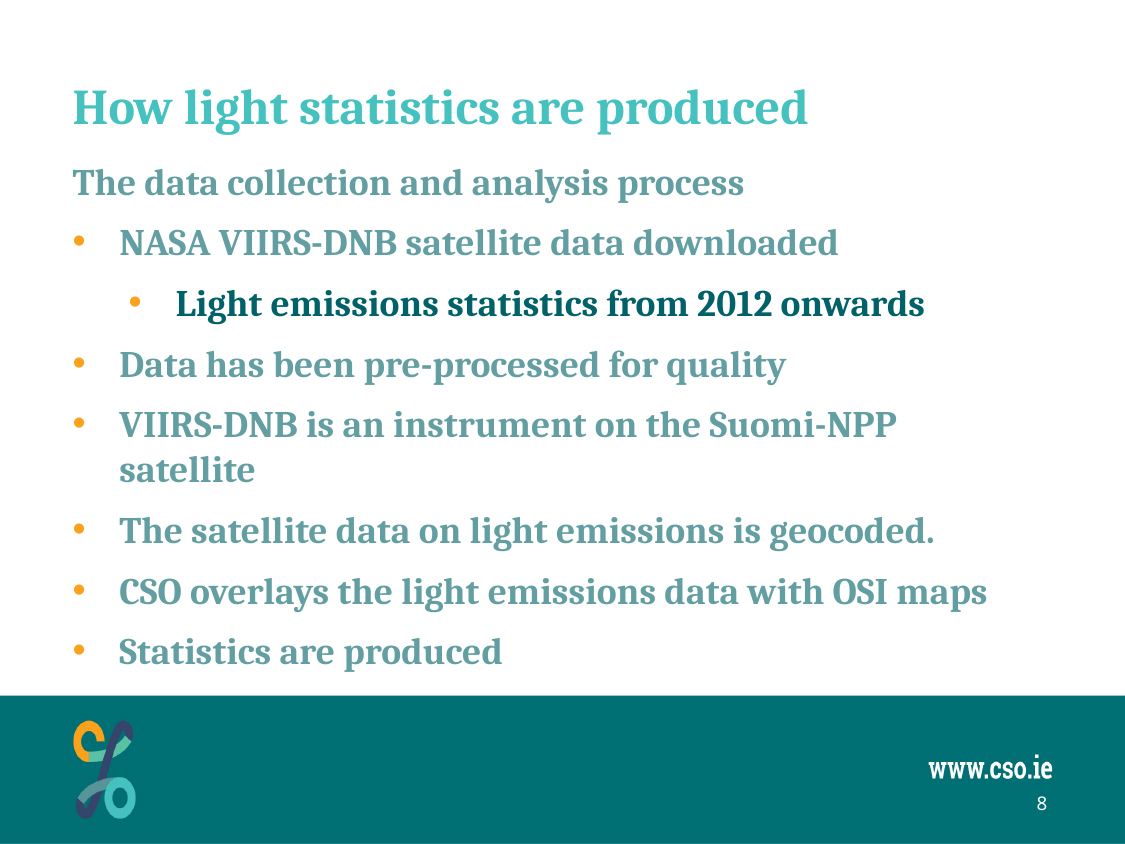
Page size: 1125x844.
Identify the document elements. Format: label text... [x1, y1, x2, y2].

picture [0, 0, 1125, 844]
slide_number 8 [934, 782, 1059, 828]
title How light statistics are produced [57, 33, 1069, 175]
list The data collection and analysis process NASA VIIRS-DNB satellite data downloaded Light emissions statistics from 2012 onwards Data has been pre-processed for quality VIIRS-DNB is an instrument on the Suomi-NPP satellite The satellite data on light emissions is geocoded. CSO overlays the light emissions data with OSI maps Statistics are produced [57, 150, 1043, 765]
